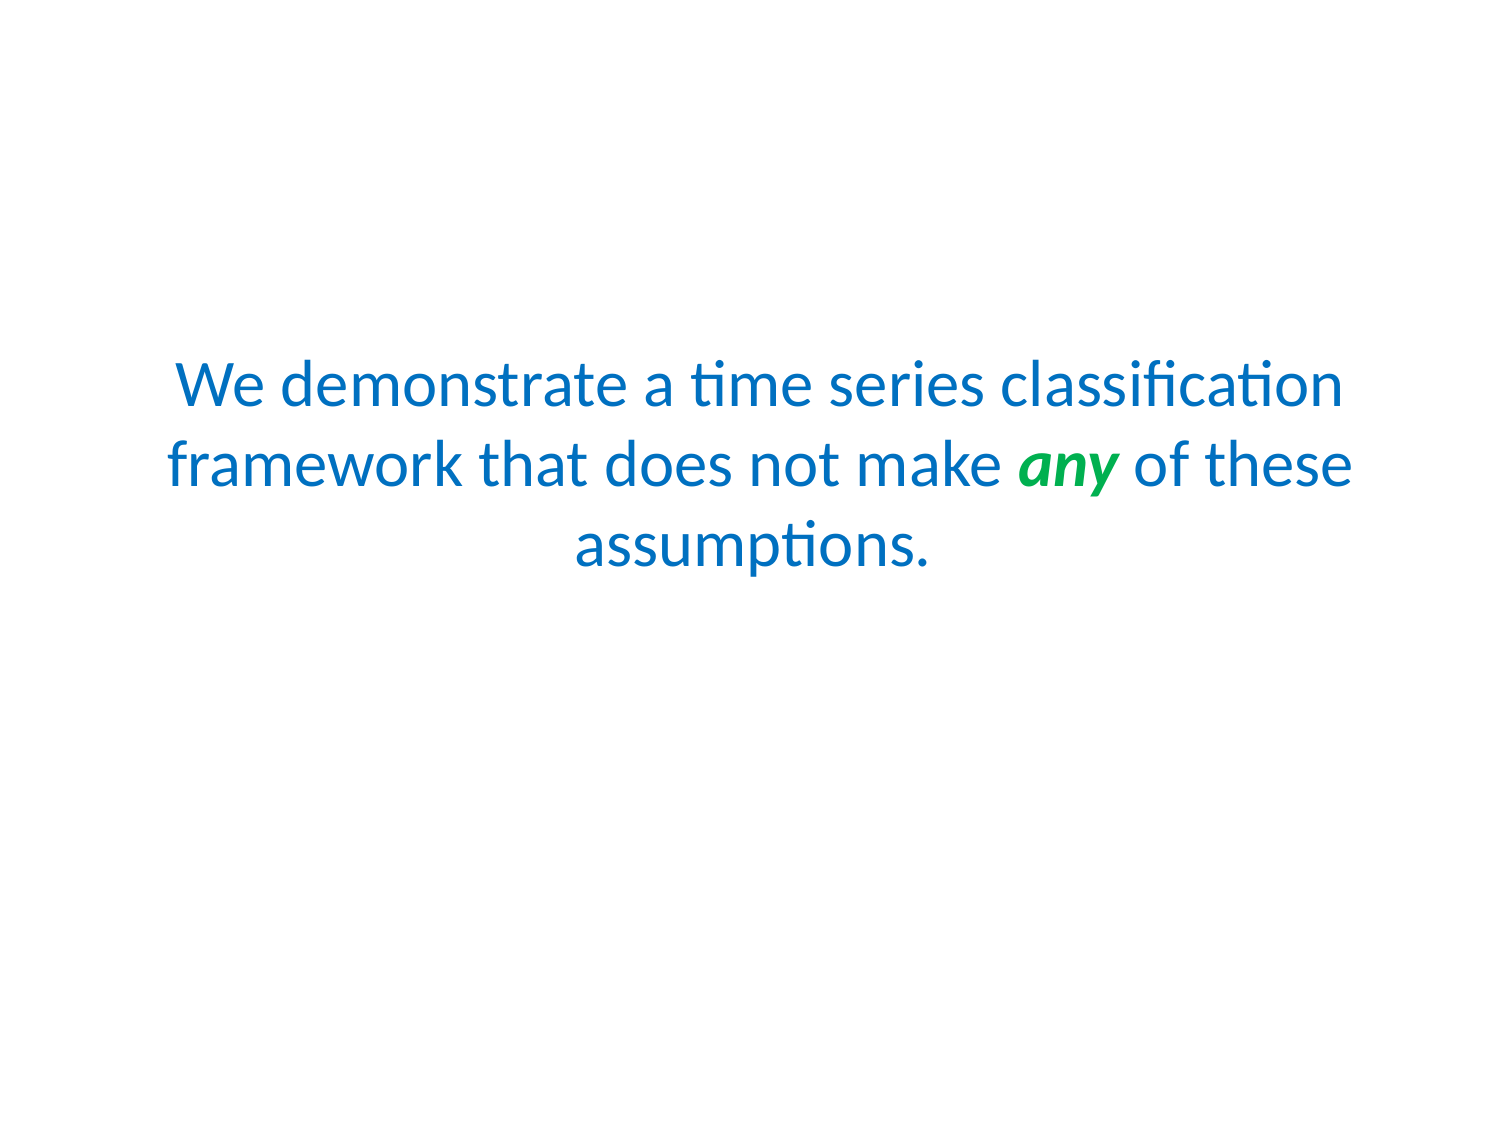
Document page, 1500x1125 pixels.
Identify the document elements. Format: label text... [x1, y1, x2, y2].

text_box We demonstrate a time series classification framework that does not make any of these assumptions. [73, 287, 1449, 588]
